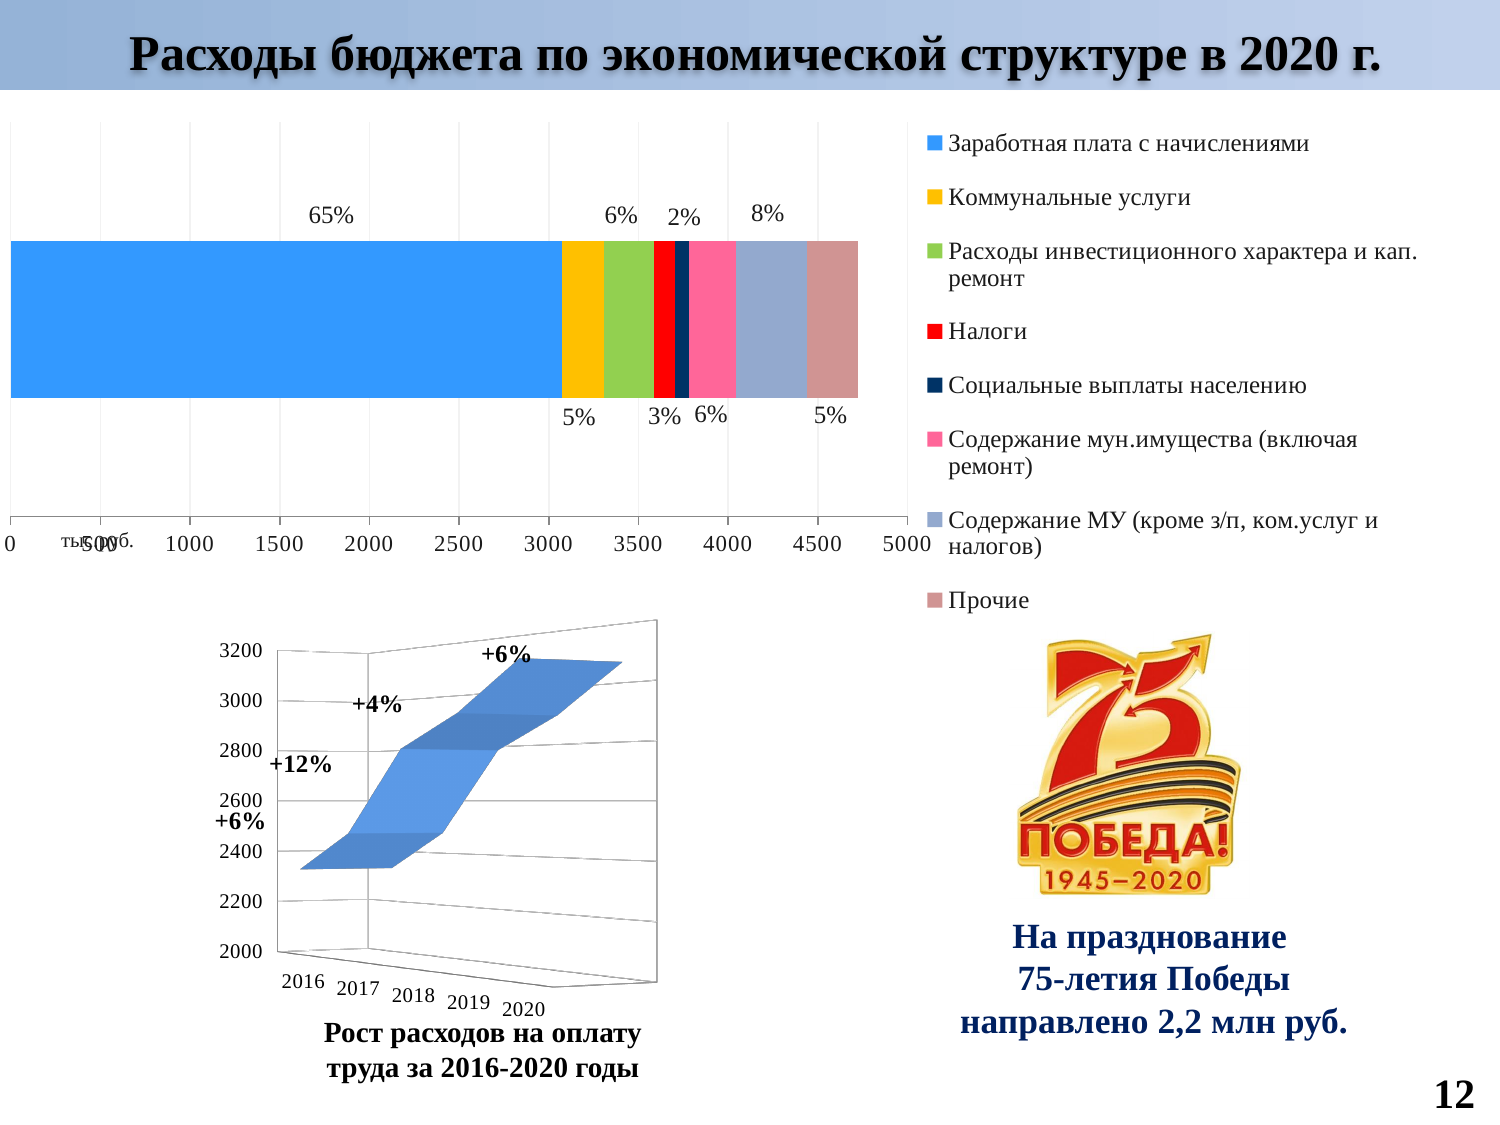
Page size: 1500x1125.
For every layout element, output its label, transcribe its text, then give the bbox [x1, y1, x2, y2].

text_box [0, 0, 1500, 92]
picture [1009, 631, 1250, 900]
text_box 12 [1408, 1059, 1500, 1125]
chart [0, 58, 1458, 1046]
text_box Рост расходов на оплату труда за 2016-2020 годы [283, 1053, 683, 1091]
text_box На празднование 75-летия Победы направлено 2,2 млн руб. [935, 905, 1373, 1048]
title Расходы бюджета по экономической структуре в 2020 г. [58, 11, 1454, 56]
